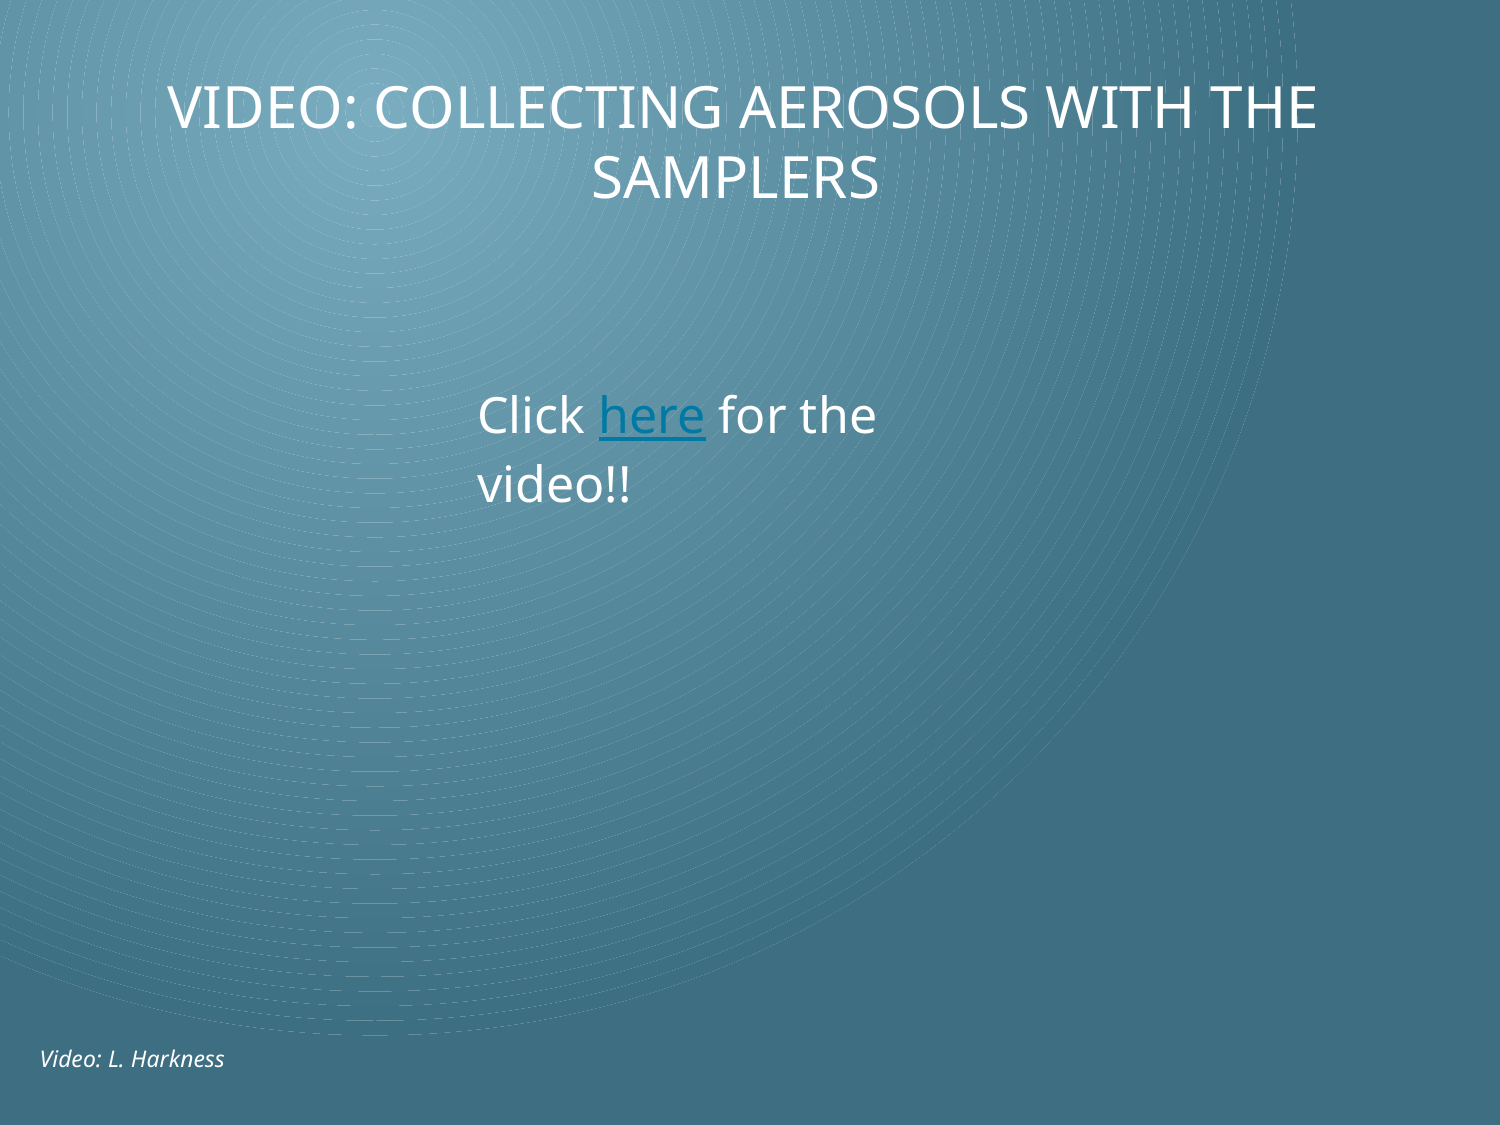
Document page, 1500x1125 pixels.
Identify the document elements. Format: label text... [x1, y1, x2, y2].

text_box Video: L. Harkness [24, 1037, 263, 1080]
text_box Click here for the video!! [462, 376, 1025, 520]
title Video: Collecting Aerosols with the samplers [31, 62, 1457, 263]
